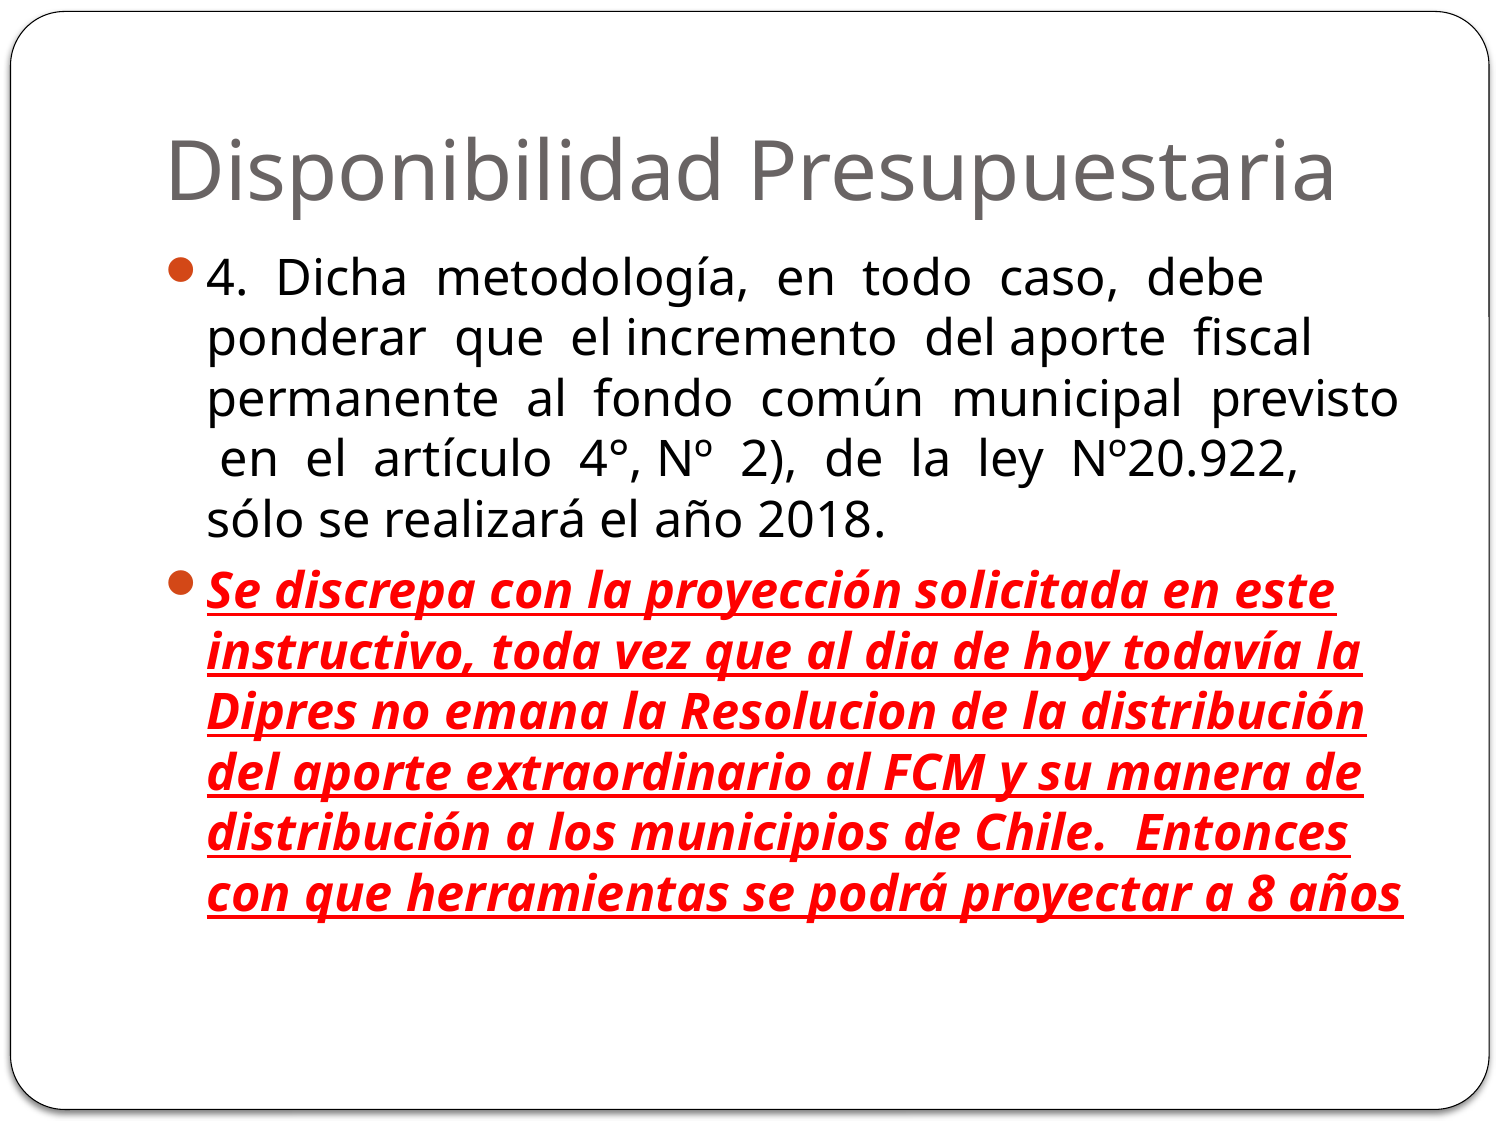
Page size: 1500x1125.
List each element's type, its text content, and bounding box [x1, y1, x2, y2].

list 4. Dicha metodología, en todo caso, debe ponderar que el incremento del aporte ﬁscal permanente al fondo común municipal previsto en el artículo 4°, Nº 2), de la ley Nº20.922, sólo se realizará el año 2018. Se discrepa con la proyección solicitada en este instructivo, toda vez que al dia de hoy todavía la Dipres no emana la Resolucion de la distribución del aporte extraordinario al FCM y su manera de distribución a los municipios de Chile. Entonces con que herramientas se podrá proyectar a 8 años [150, 237, 1425, 988]
title Disponibilidad Presupuestaria [150, 45, 1425, 233]
